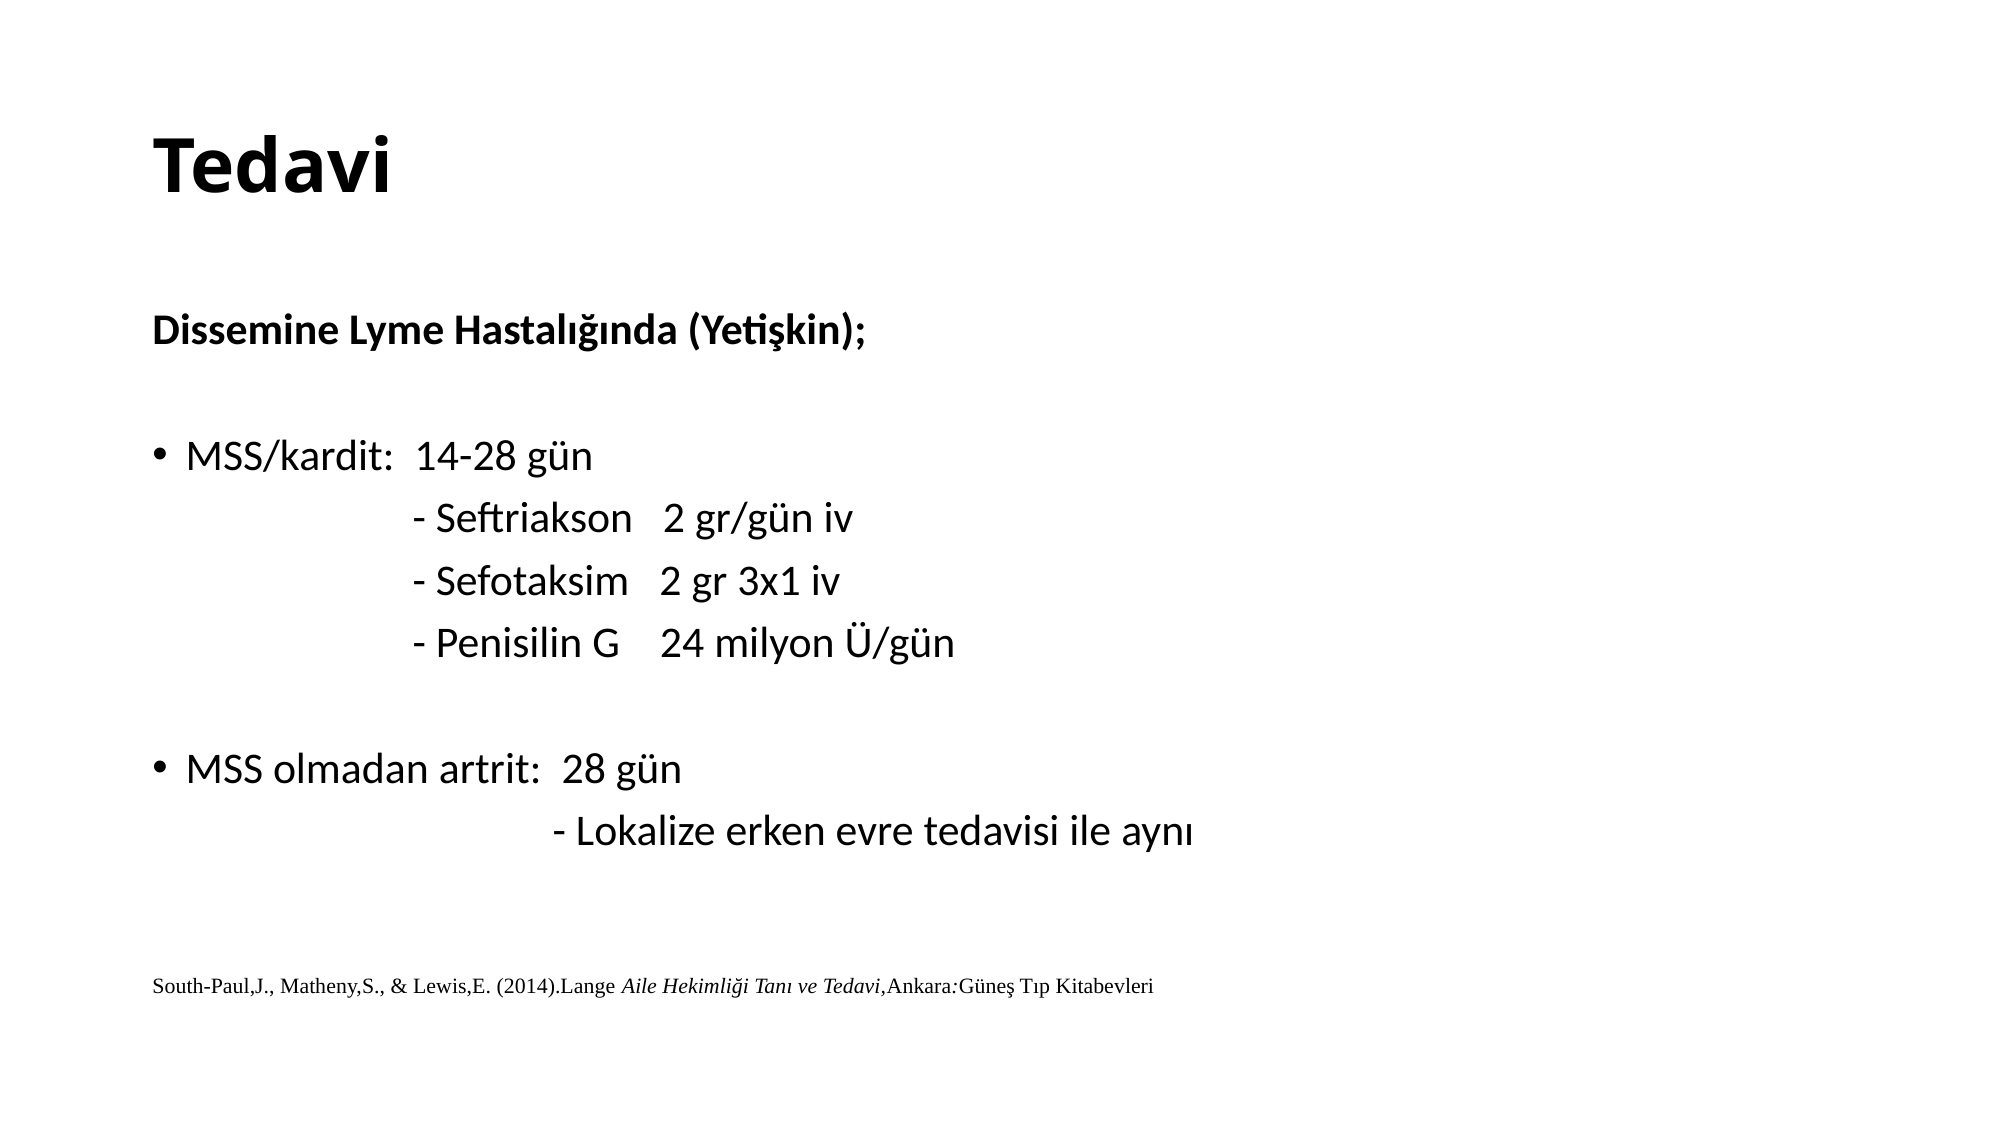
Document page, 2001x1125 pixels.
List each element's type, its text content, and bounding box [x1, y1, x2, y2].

title Tedavi [137, 59, 1863, 278]
list Dissemine Lyme Hastalığında (Yetişkin); MSS/kardit: 14-28 gün - Seftriakson 2 gr/gün iv - Sefotaksim 2 gr 3x1 iv - Penisilin G 24 milyon Ü/gün MSS olmadan artrit: 28 gün - Lokalize erken evre tedavisi ile aynı South-Paul,J., Matheny,S., & Lewis,E. (2014).Lange Aile Hekimliği Tanı ve Tedavi,Ankara:Güneş Tıp Kitabevleri [137, 299, 1863, 1014]
